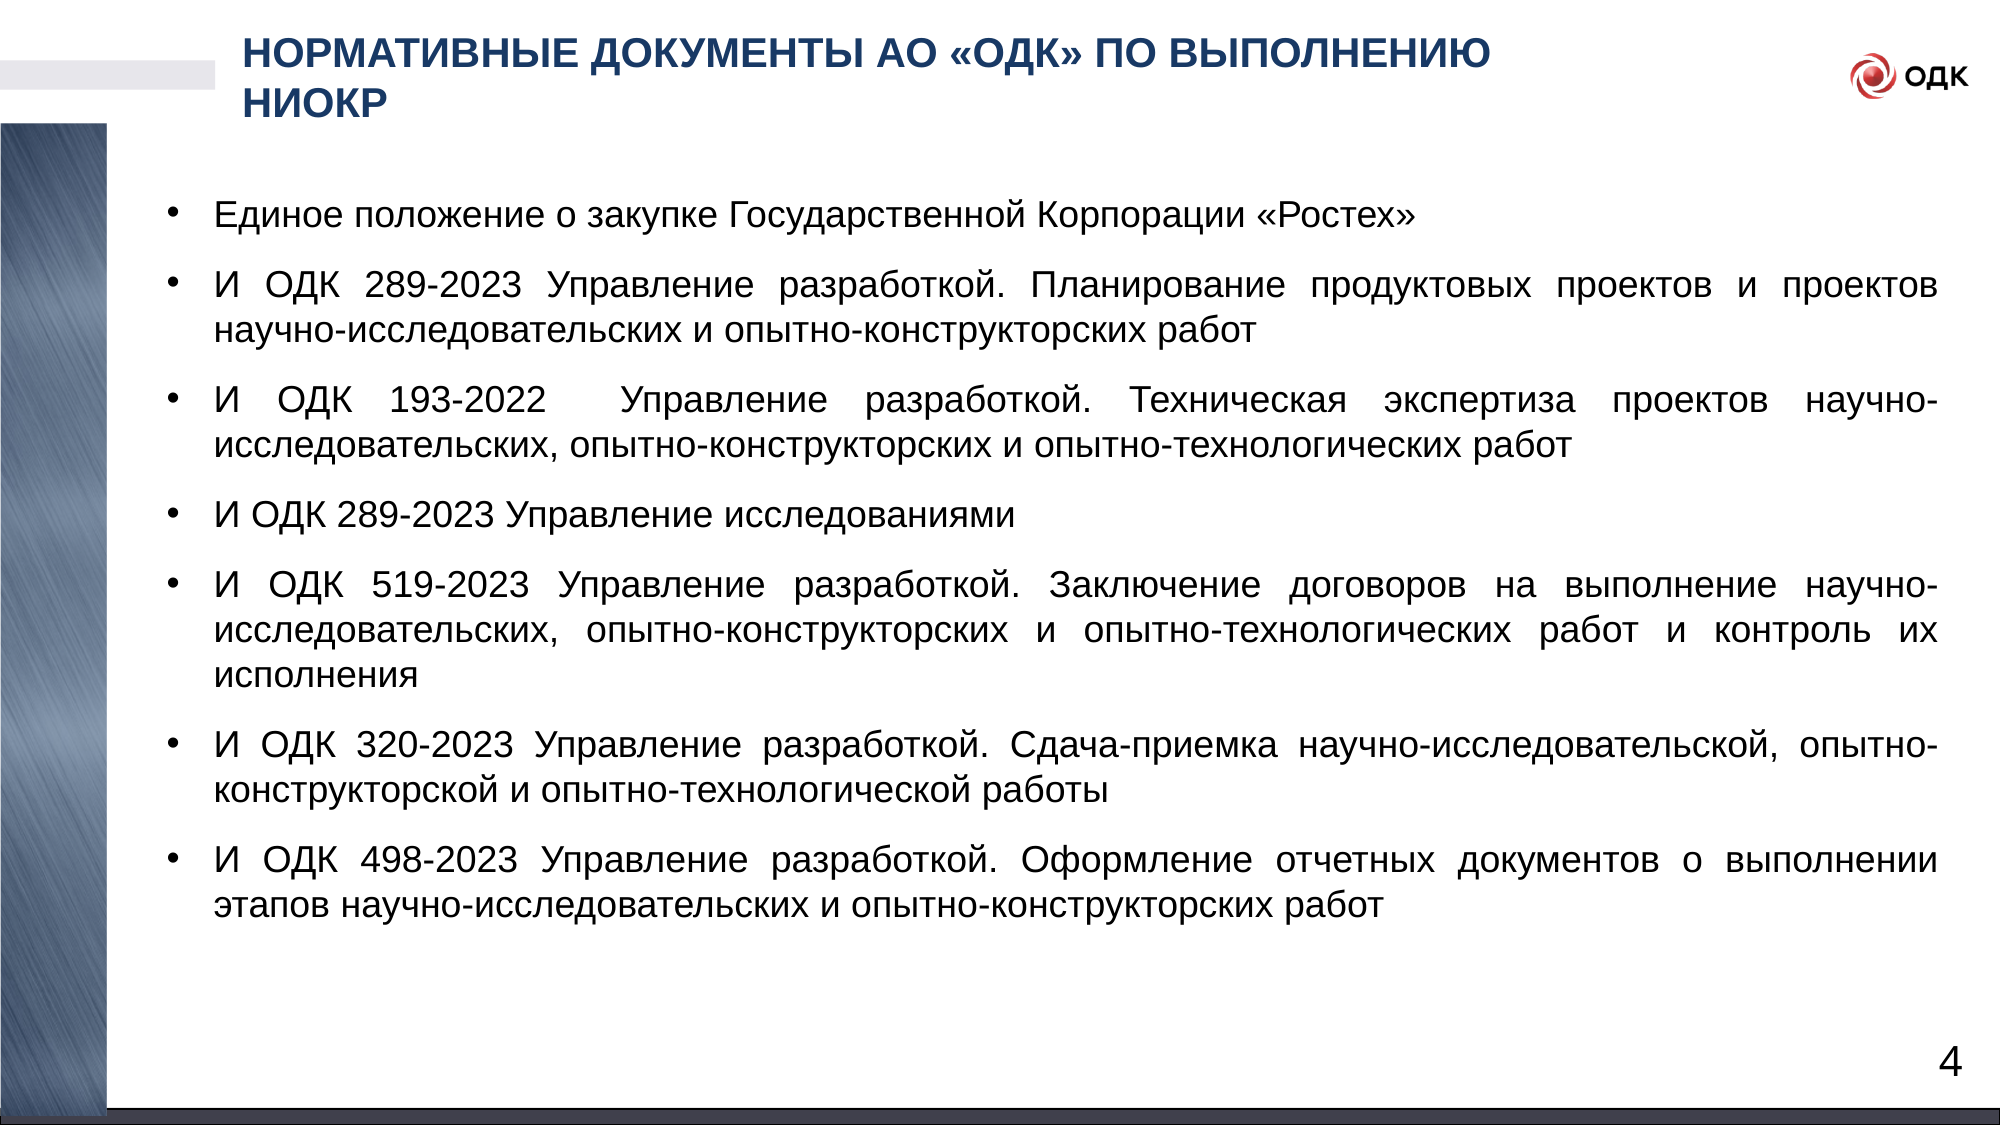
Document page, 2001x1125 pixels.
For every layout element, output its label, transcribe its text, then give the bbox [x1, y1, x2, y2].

text_box 4 [1929, 1028, 1973, 1067]
text_box Единое положение о закупке Государственной Корпорации «Ростех» И ОДК 289-2023 Управление разработкой. Планирование продуктовых проектов и проектов научно-исследовательских и опытно-конструкторских работ И ОДК 193-2022 Управление разработкой. Техническая экспертиза проектов научно-исследовательских, опытно-конструкторских и опытно-технологических работ И ОДК 289-2023 Управление исследованиями И ОДК 519-2023 Управление разработкой. Заключение договоров на выполнение научно-исследовательских, опытно-конструкторских и опытно-технологических работ и контроль их исполнения И ОДК 320-2023 Управление разработкой. Сдача-приемка научно-исследовательской, опытно-­ конструкторской и опытно-технологической работы И ОДК 498-2023 Управление разработкой. Оформление отчетных документов о выполнении этапов научно-исследовательских и опытно-конструкторских работ [158, 181, 1948, 933]
text_box [0, 1108, 2000, 1125]
picture [1850, 53, 1969, 99]
text_box Нормативные документы АО «ОДК» по выполнению НИОКР [233, 17, 1650, 135]
picture [0, 124, 550, 1115]
